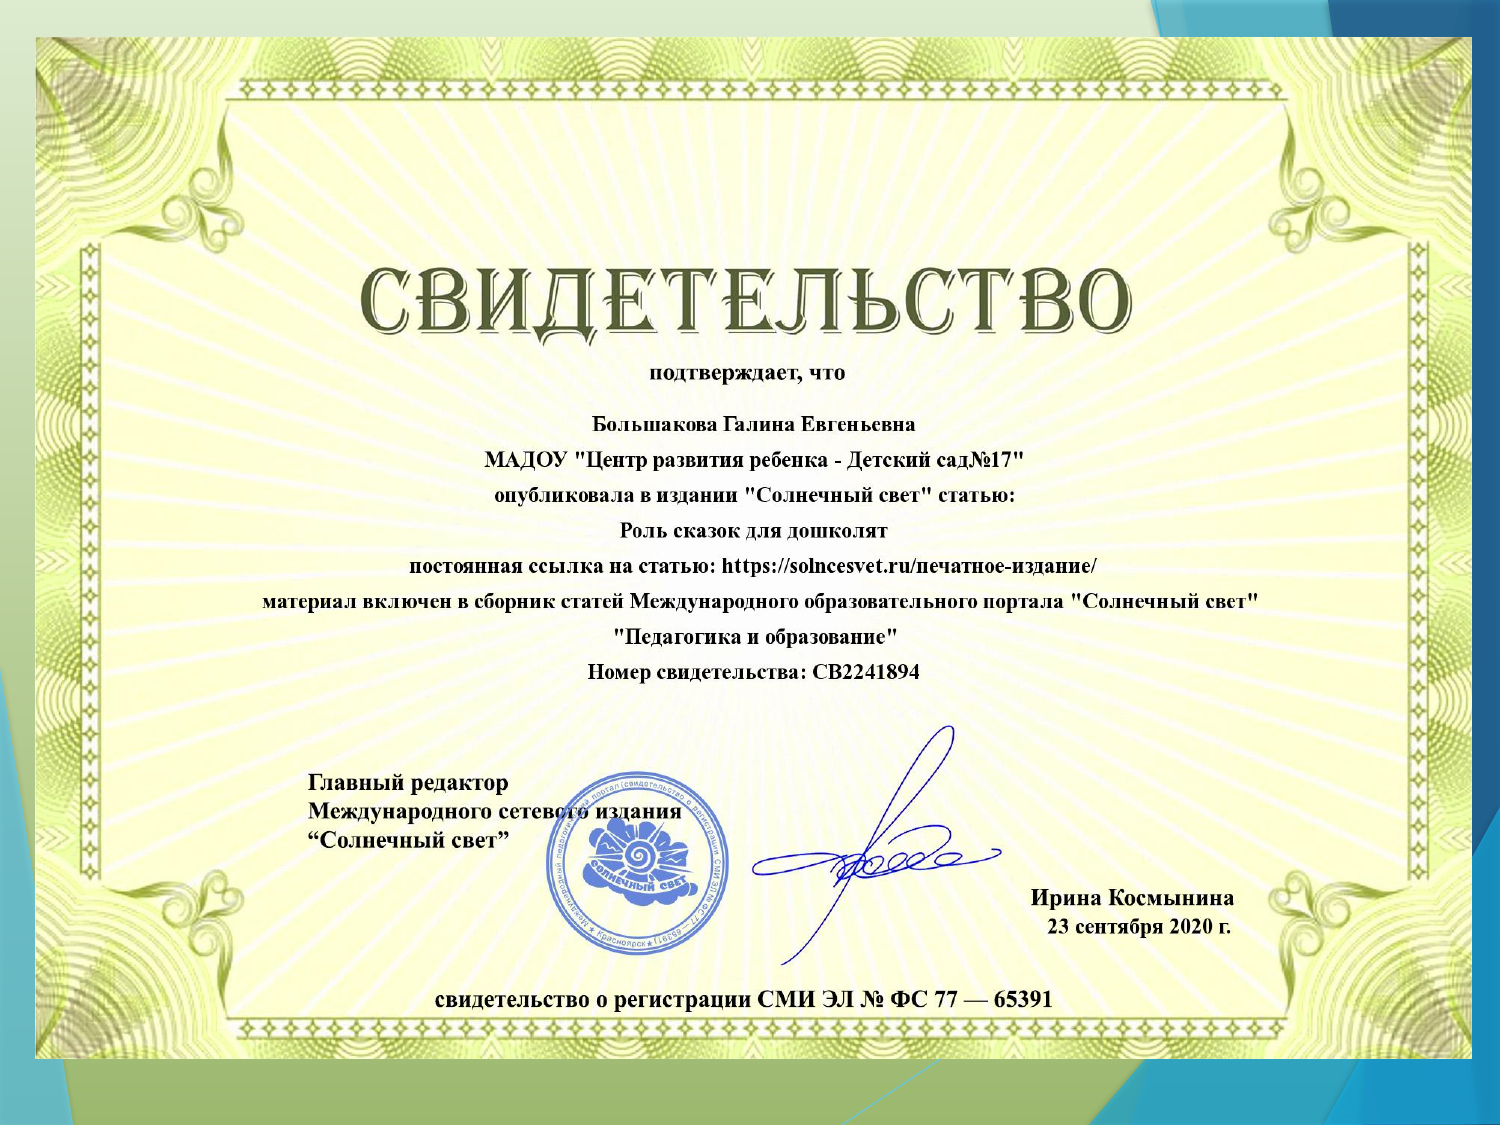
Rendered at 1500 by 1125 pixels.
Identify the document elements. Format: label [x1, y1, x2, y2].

picture [35, 37, 1472, 1060]
